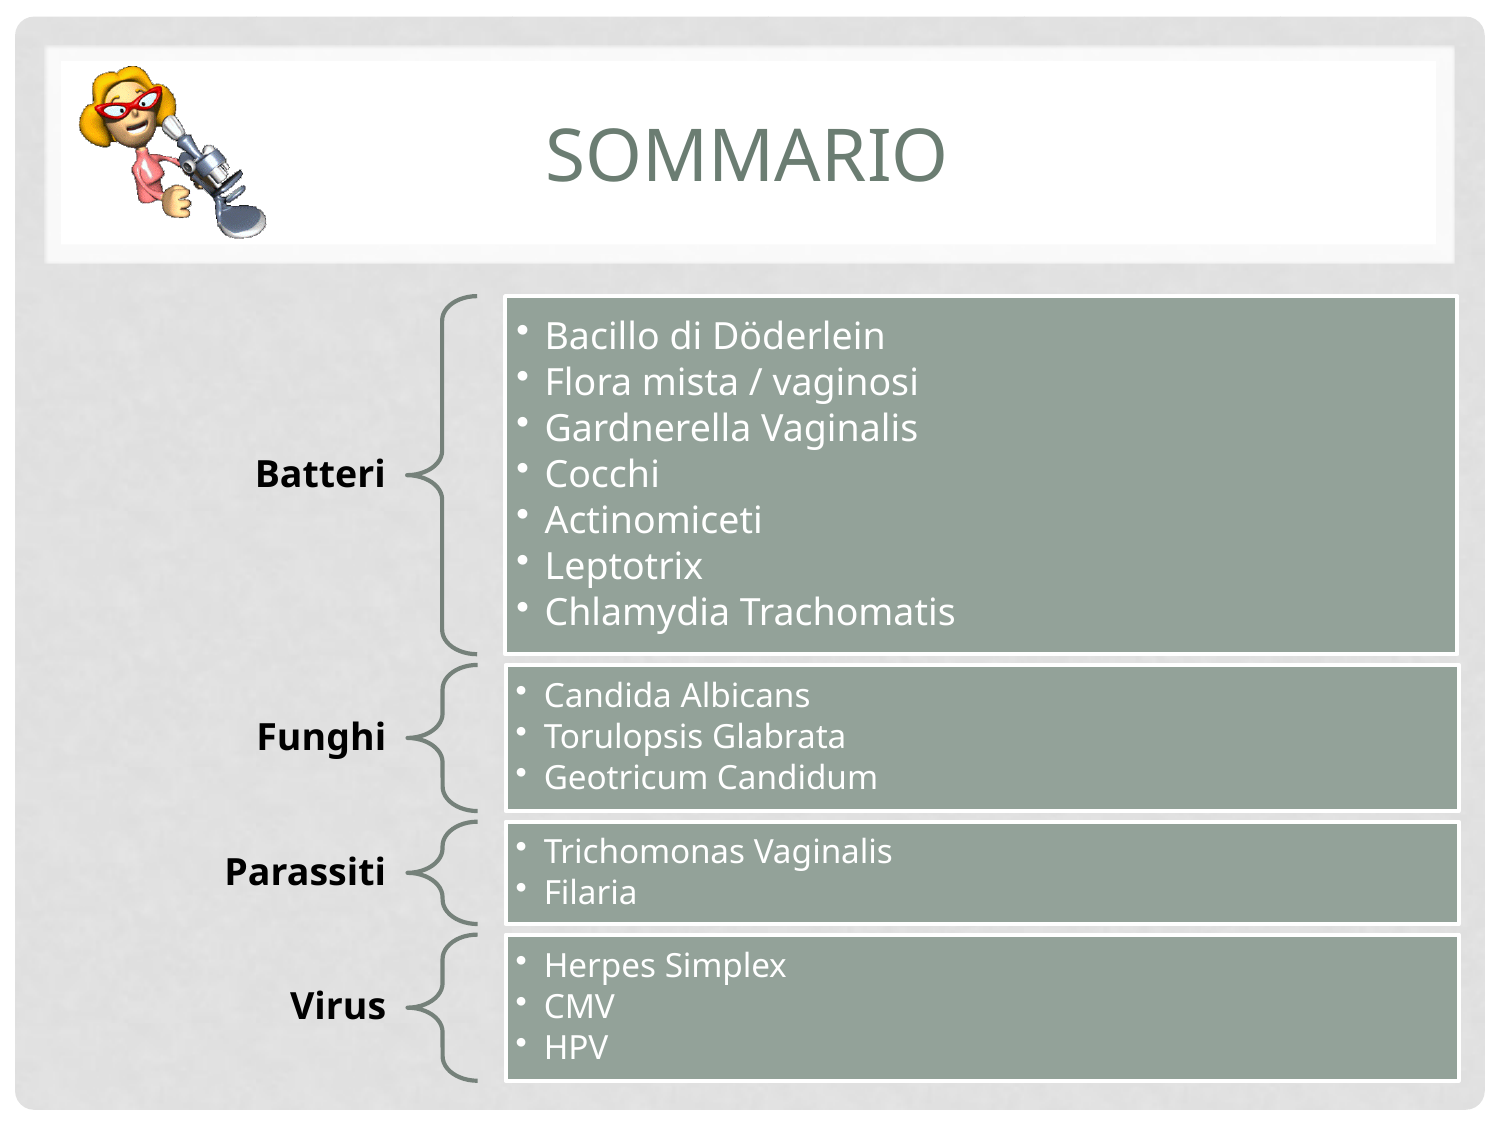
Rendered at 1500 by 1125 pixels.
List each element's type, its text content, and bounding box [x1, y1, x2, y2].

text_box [56, 290, 1459, 1087]
title sOMMArio [292, 66, 1425, 238]
picture [64, 54, 292, 244]
